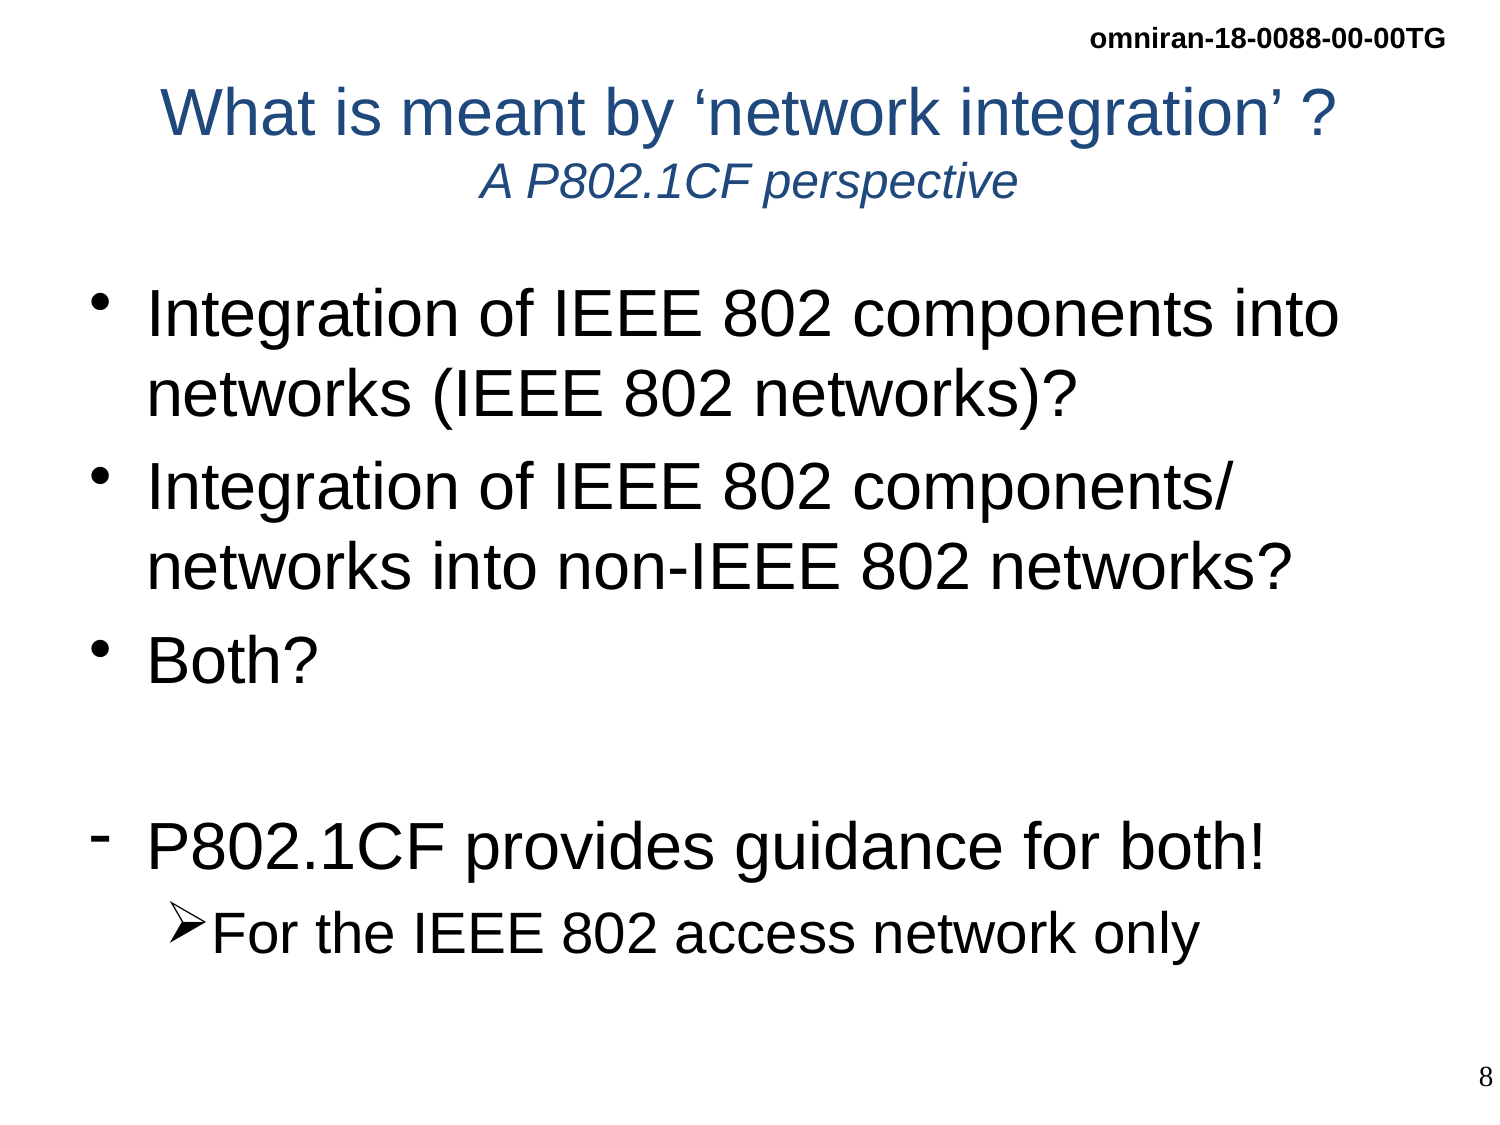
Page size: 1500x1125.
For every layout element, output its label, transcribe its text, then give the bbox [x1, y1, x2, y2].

list Integration of IEEE 802 components into networks (IEEE 802 networks)? Integration of IEEE 802 components/ networks into non-IEEE 802 networks? Both? P802.1CF provides guidance for both! For the IEEE 802 access network only [75, 262, 1425, 1005]
title What is meant by ‘network integration’ ? A P802.1CF perspective [75, 45, 1425, 233]
